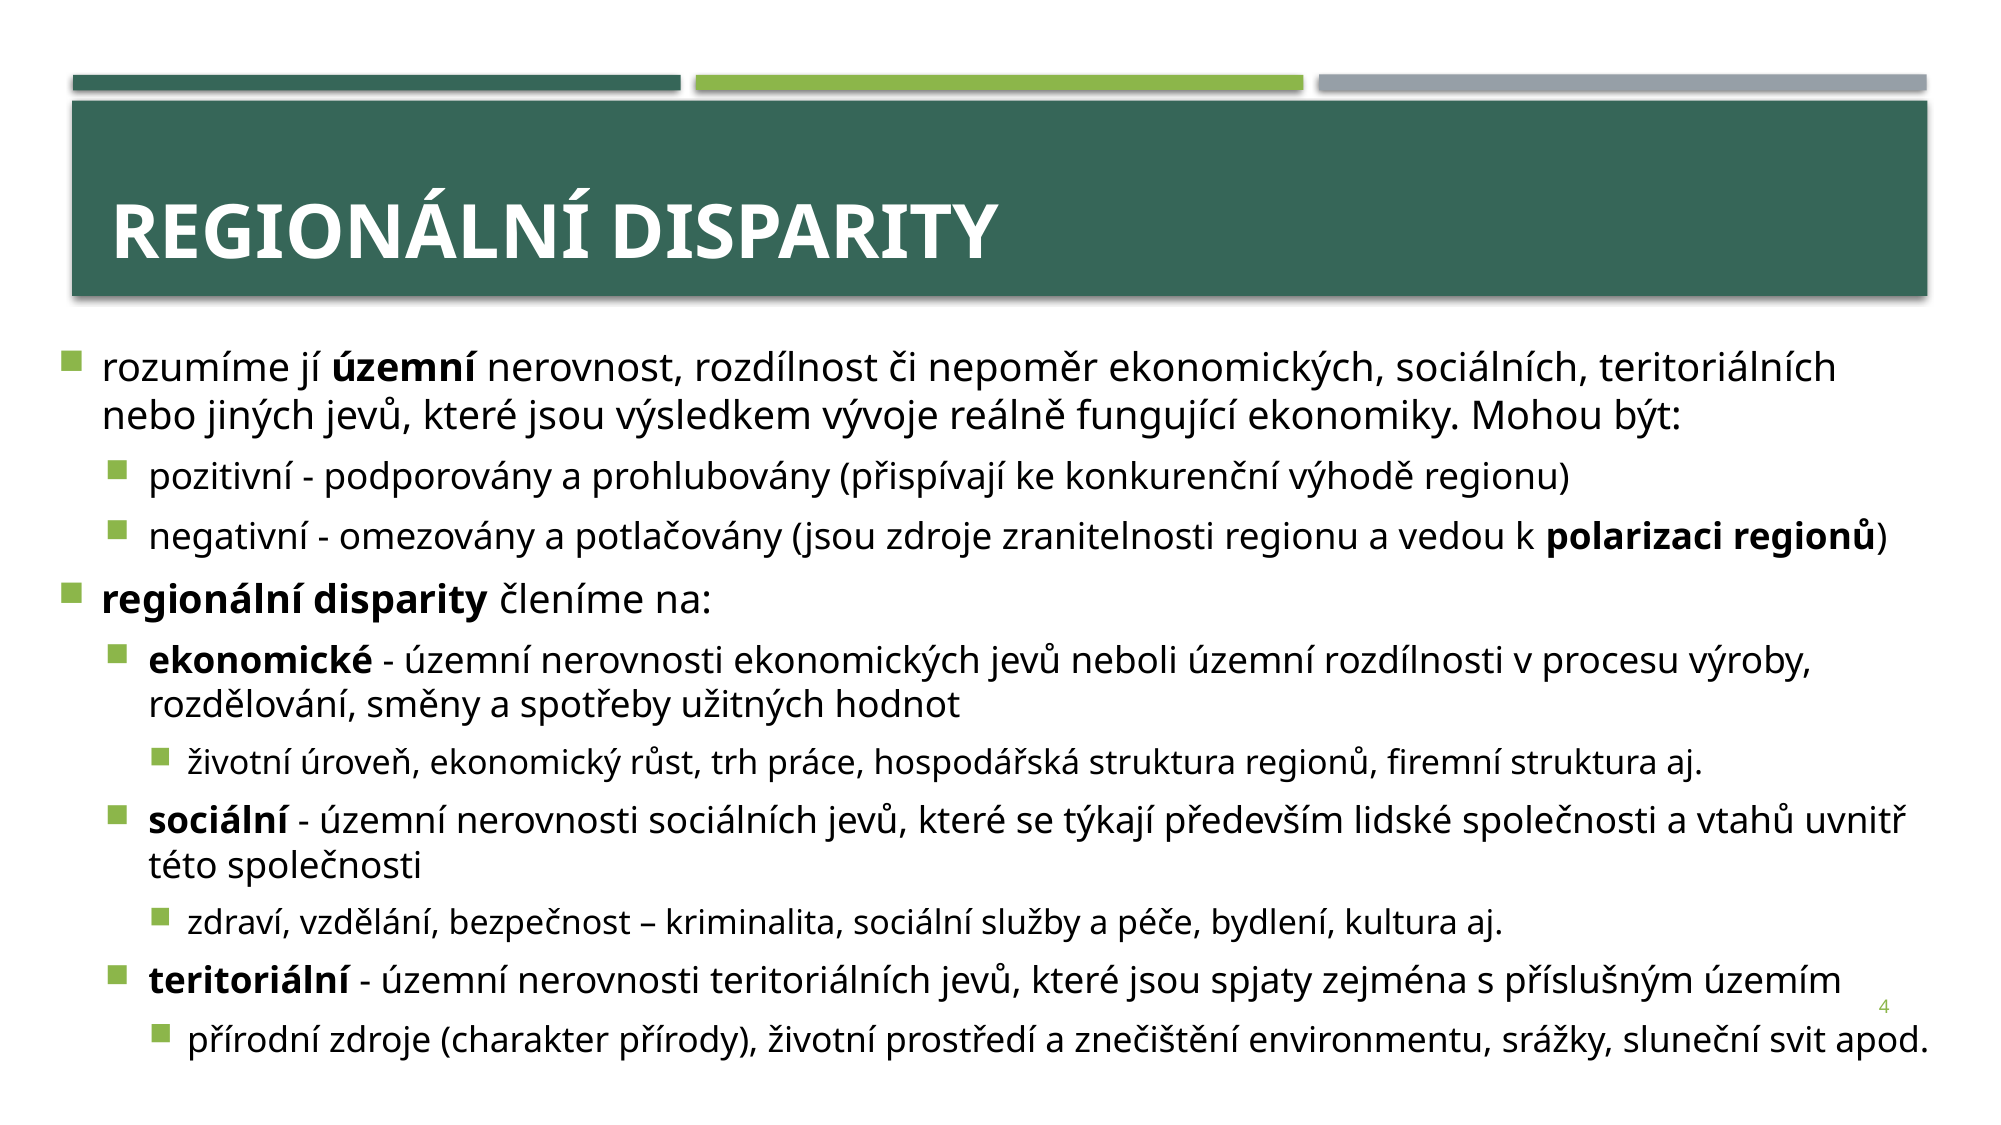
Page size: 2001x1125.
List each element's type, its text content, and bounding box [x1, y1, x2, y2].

title Regionální disparity [95, 115, 1905, 282]
list rozumíme jí územní nerovnost, rozdílnost či nepoměr ekonomických, sociálních, teritoriálních nebo jiných jevů, které jsou výsledkem vývoje reálně fungující ekonomiky. Mohou být: pozitivní - podporovány a prohlubovány (přispívají ke konkurenční výhodě regionu) negativní - omezovány a potlačovány (jsou zdroje zranitelnosti regionu a vedou k polarizaci regionů) regionální disparity členíme na: ekonomické - územní nerovnosti ekonomických jevů neboli územní rozdílnosti v procesu výroby, rozdělování, směny a spotřeby užitných hodnot životní úroveň, ekonomický růst, trh práce, hospodářská struktura regionů, firemní struktura aj. sociální - územní nerovnosti sociálních jevů, které se týkají především lidské společnosti a vtahů uvnitř této společnosti zdraví, vzdělání, bezpečnost – kriminalita, sociální služby a péče, bydlení, kultura aj. teritoriální - územní nerovnosti teritoriálních jevů, které jsou spjaty zejména s příslušným územím přírodní zdroje (charakter přírody), životní prostředí a znečištění environmentu, srážky, sluneční svit apod. [42, 301, 1946, 1100]
slide_number 4 [1732, 977, 1905, 1037]
